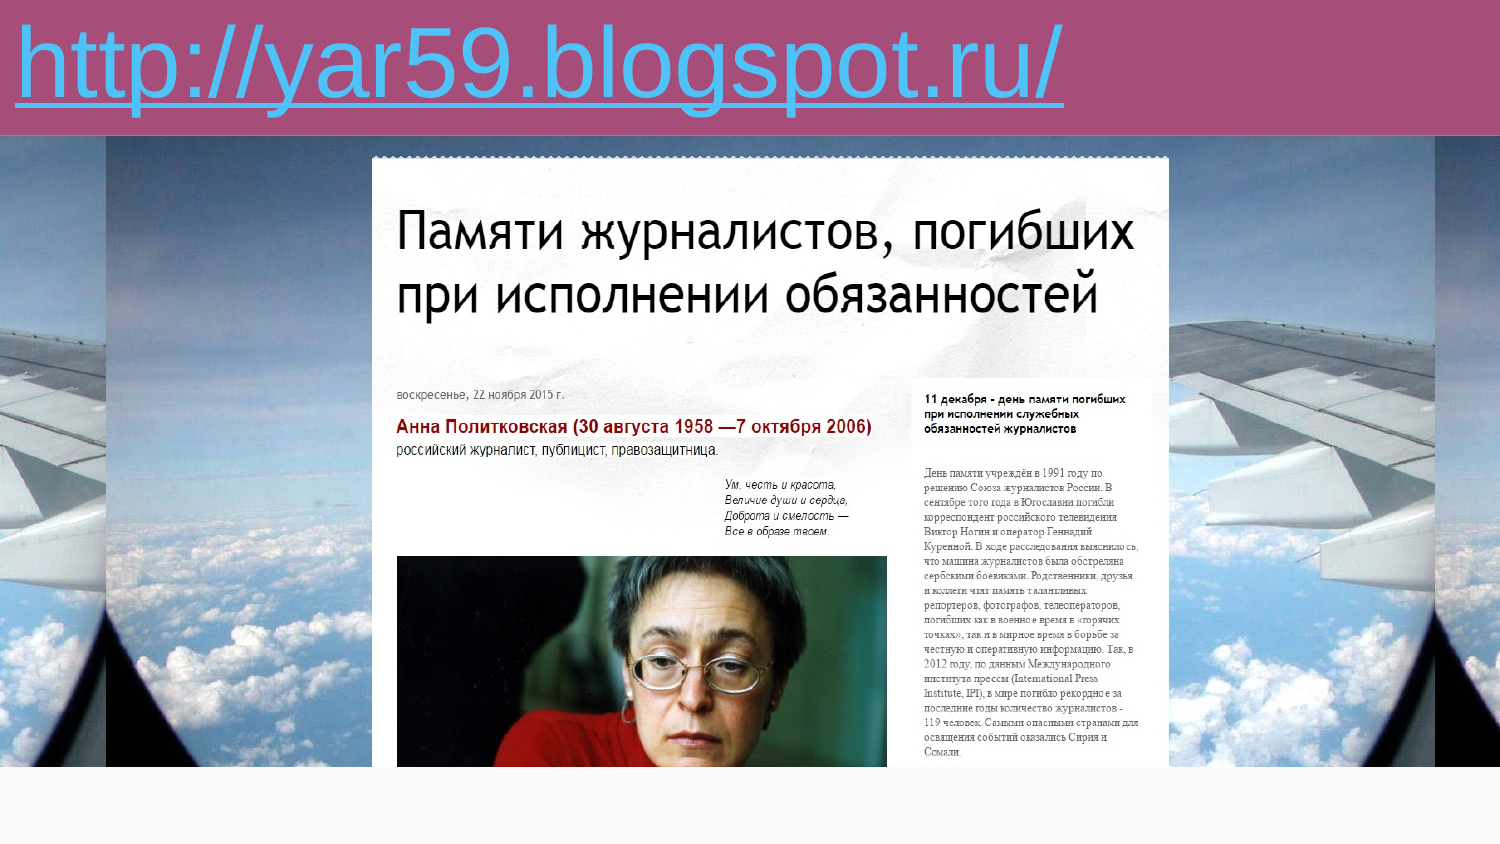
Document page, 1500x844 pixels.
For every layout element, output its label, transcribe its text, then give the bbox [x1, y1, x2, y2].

picture [0, 135, 1500, 767]
text_box http://yar59.blogspot.ru/ [0, 0, 1372, 115]
